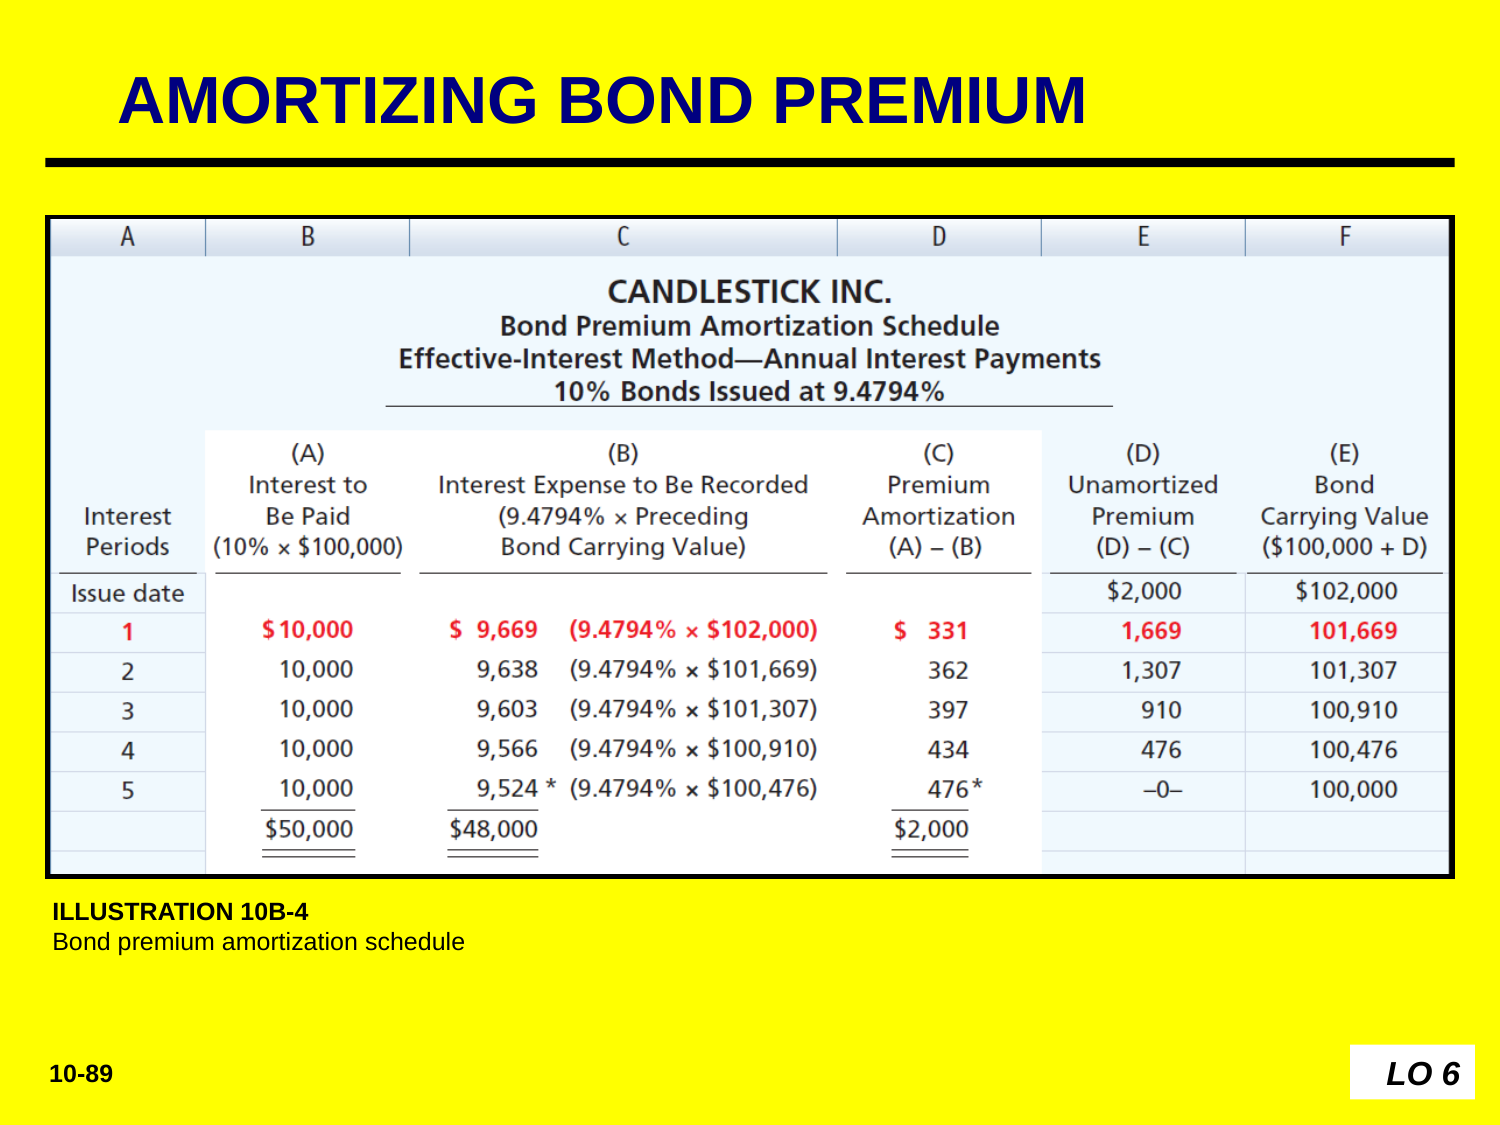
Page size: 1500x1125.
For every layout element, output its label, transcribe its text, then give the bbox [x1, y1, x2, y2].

text_box AMORTIZING BOND PREMIUM [102, 50, 1425, 142]
picture [49, 218, 1451, 875]
text_box LO 6 [1350, 1044, 1475, 1100]
text_box ILLUSTRATION 10B-4 Bond premium amortization schedule [37, 888, 563, 963]
